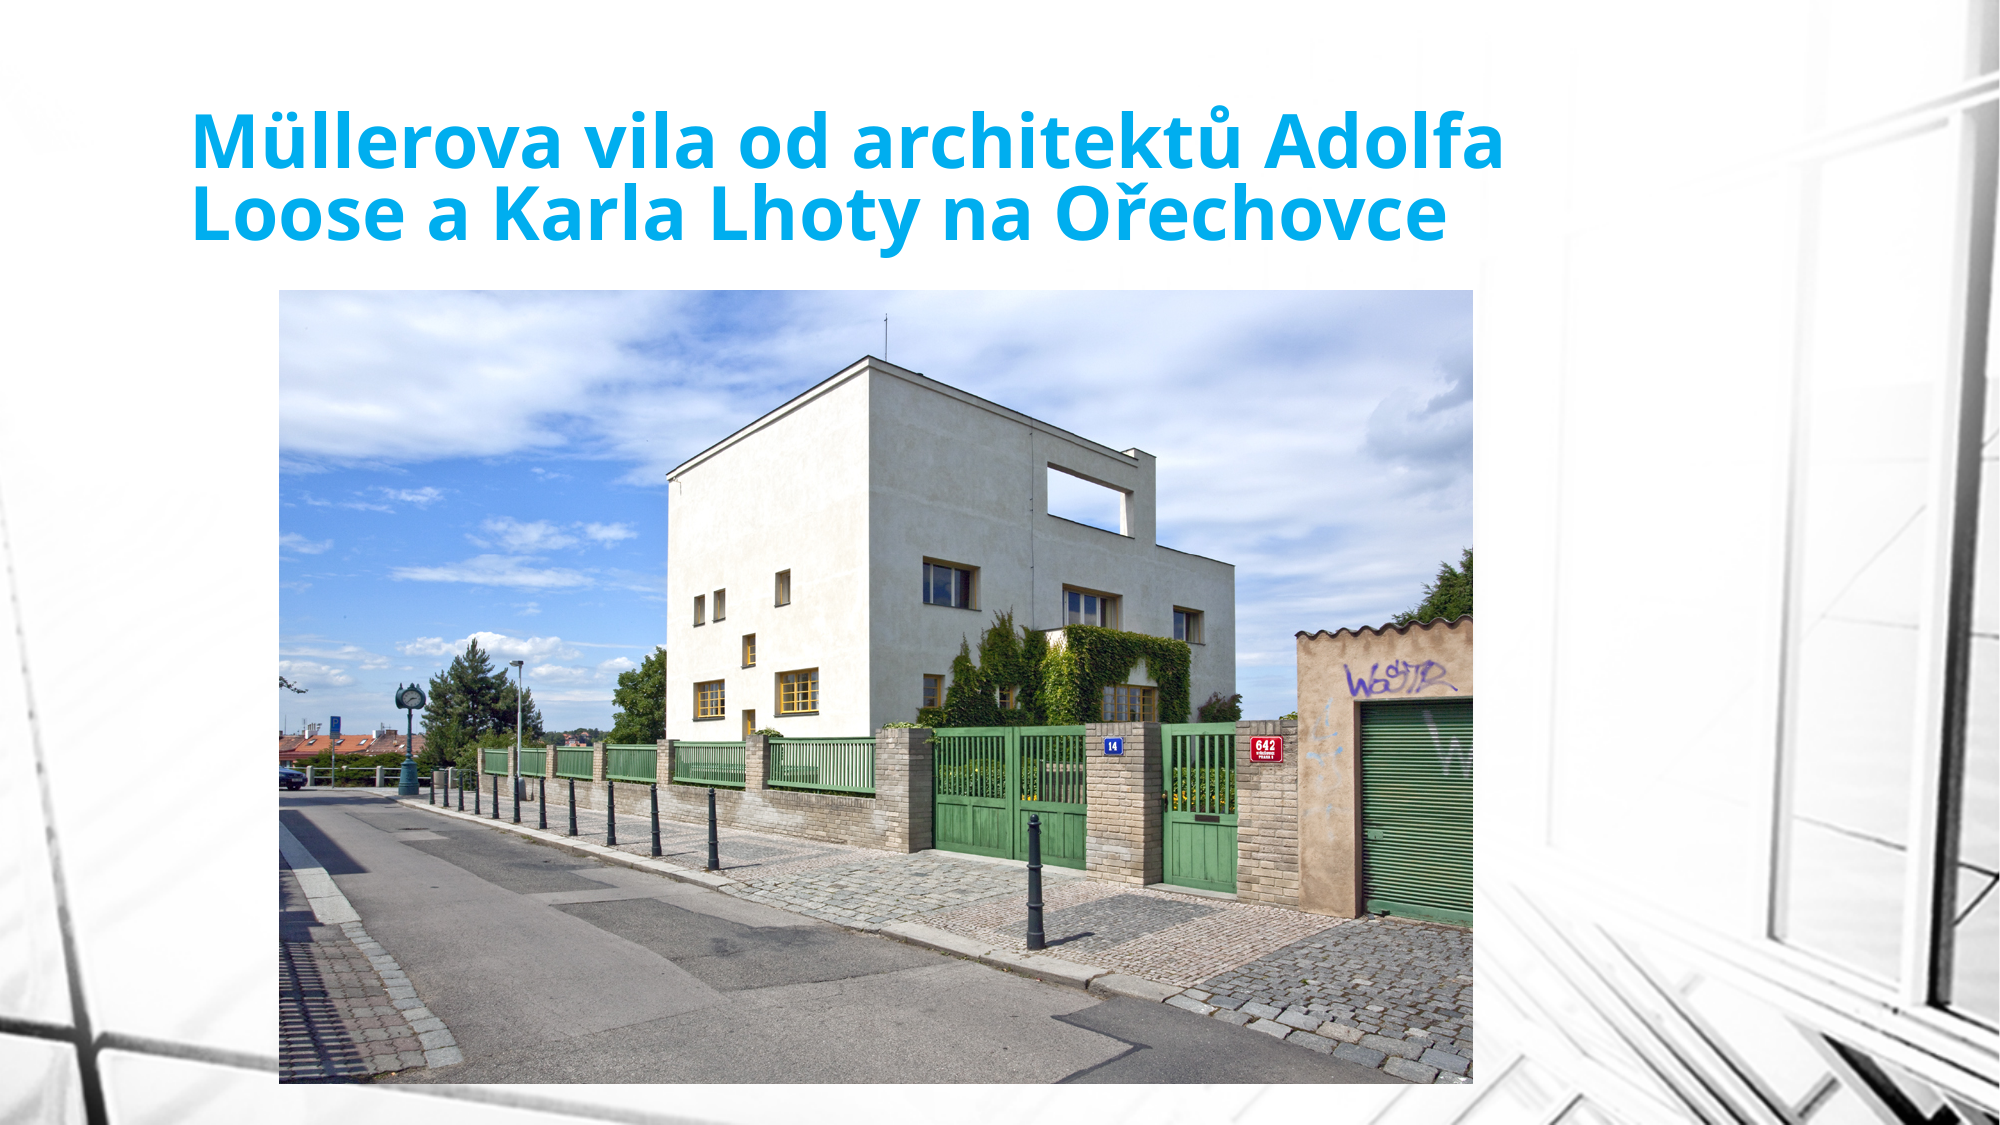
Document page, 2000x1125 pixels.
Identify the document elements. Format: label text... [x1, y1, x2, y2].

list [279, 290, 1473, 1084]
picture [0, 0, 2000, 1125]
title Müllerova vila od architektů Adolfa Loose a Karla Lhoty na Ořechovce [174, 87, 1600, 263]
